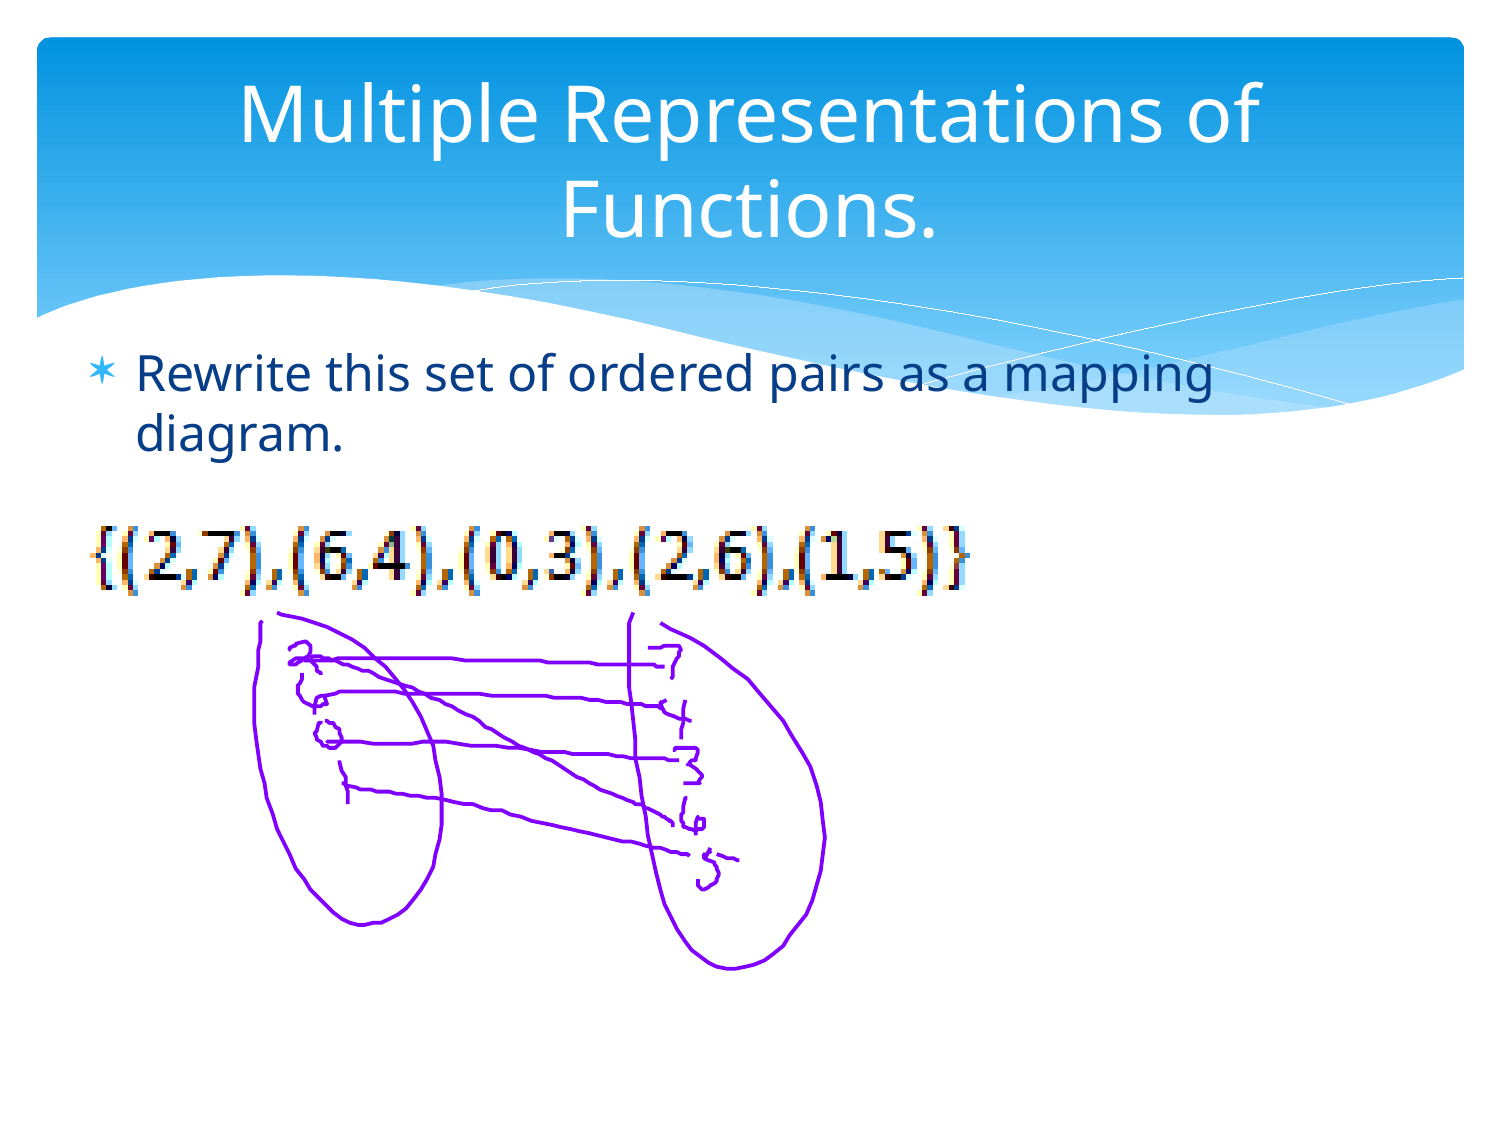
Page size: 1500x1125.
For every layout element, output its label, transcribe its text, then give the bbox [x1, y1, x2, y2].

list Rewrite this set of ordered pairs as a mapping diagram. [75, 334, 1291, 901]
title Multiple Representations of Functions. [75, 55, 1425, 261]
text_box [253, 612, 826, 970]
picture [74, 499, 1013, 618]
